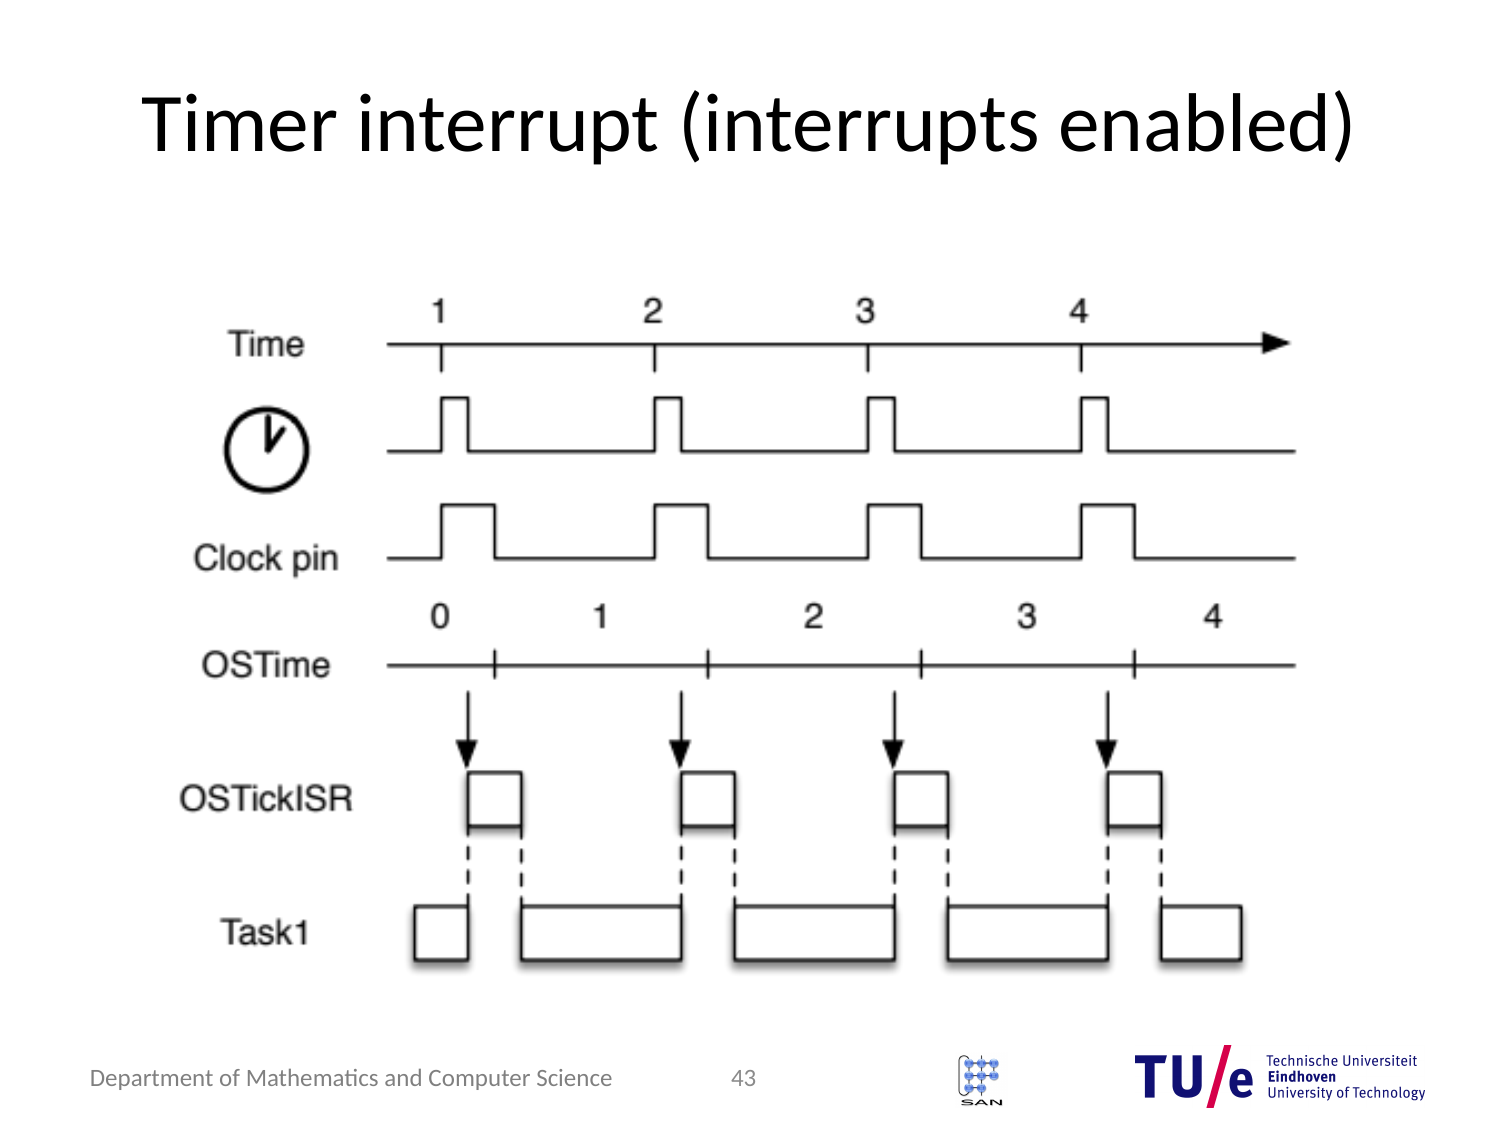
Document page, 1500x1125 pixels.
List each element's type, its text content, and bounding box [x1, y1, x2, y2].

picture [1135, 1045, 1425, 1108]
picture [174, 290, 1326, 979]
picture [955, 1052, 1008, 1108]
slide_number 43 [662, 1054, 826, 1100]
title Timer interrupt (interrupts enabled) [75, 45, 1425, 193]
